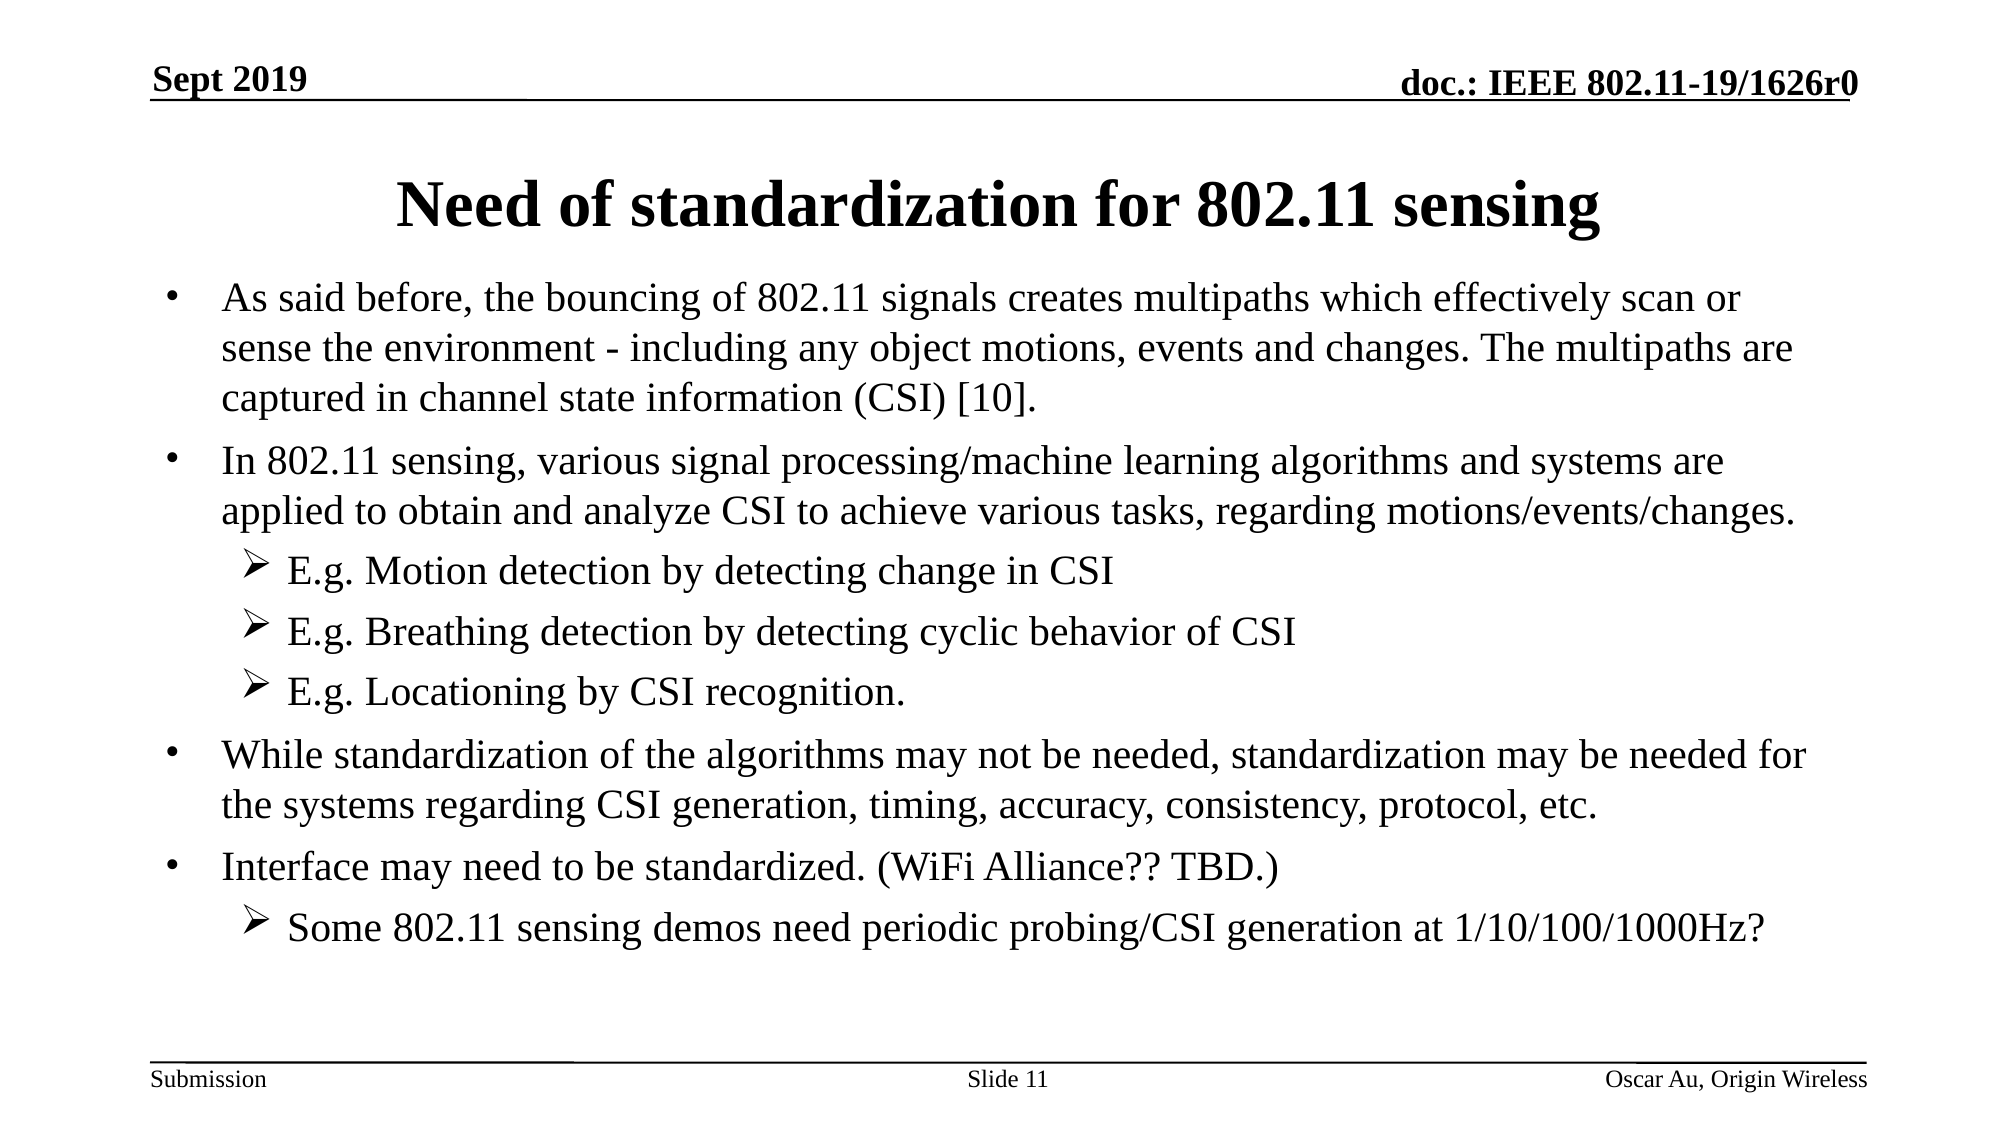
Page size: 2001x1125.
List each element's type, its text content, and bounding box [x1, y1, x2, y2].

slide_number Slide 11 [950, 1061, 1067, 1123]
title Need of standardization for 802.11 sensing [149, 112, 1850, 288]
footer Oscar Au, Origin Wireless [1171, 1061, 1869, 1093]
list As said before, the bouncing of 802.11 signals creates multipaths which effectively scan or sense the environment - including any object motions, events and changes. The multipaths are captured in channel state information (CSI) [10]. In 802.11 sensing, various signal processing/machine learning algorithms and systems are applied to obtain and analyze CSI to achieve various tasks, regarding motions/events/changes. E.g. Motion detection by detecting change in CSI E.g. Breathing detection by detecting cyclic behavior of CSI E.g. Locationing by CSI recognition. While standardization of the algorithms may not be needed, standardization may be needed for the systems regarding CSI generation, timing, accuracy, consistency, protocol, etc. Interface may need to be standardized. (WiFi Alliance?? TBD.) Some 802.11 sensing demos need periodic probing/CSI generation at 1/10/100/1000Hz? [149, 262, 1826, 1013]
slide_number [152, 54, 563, 100]
